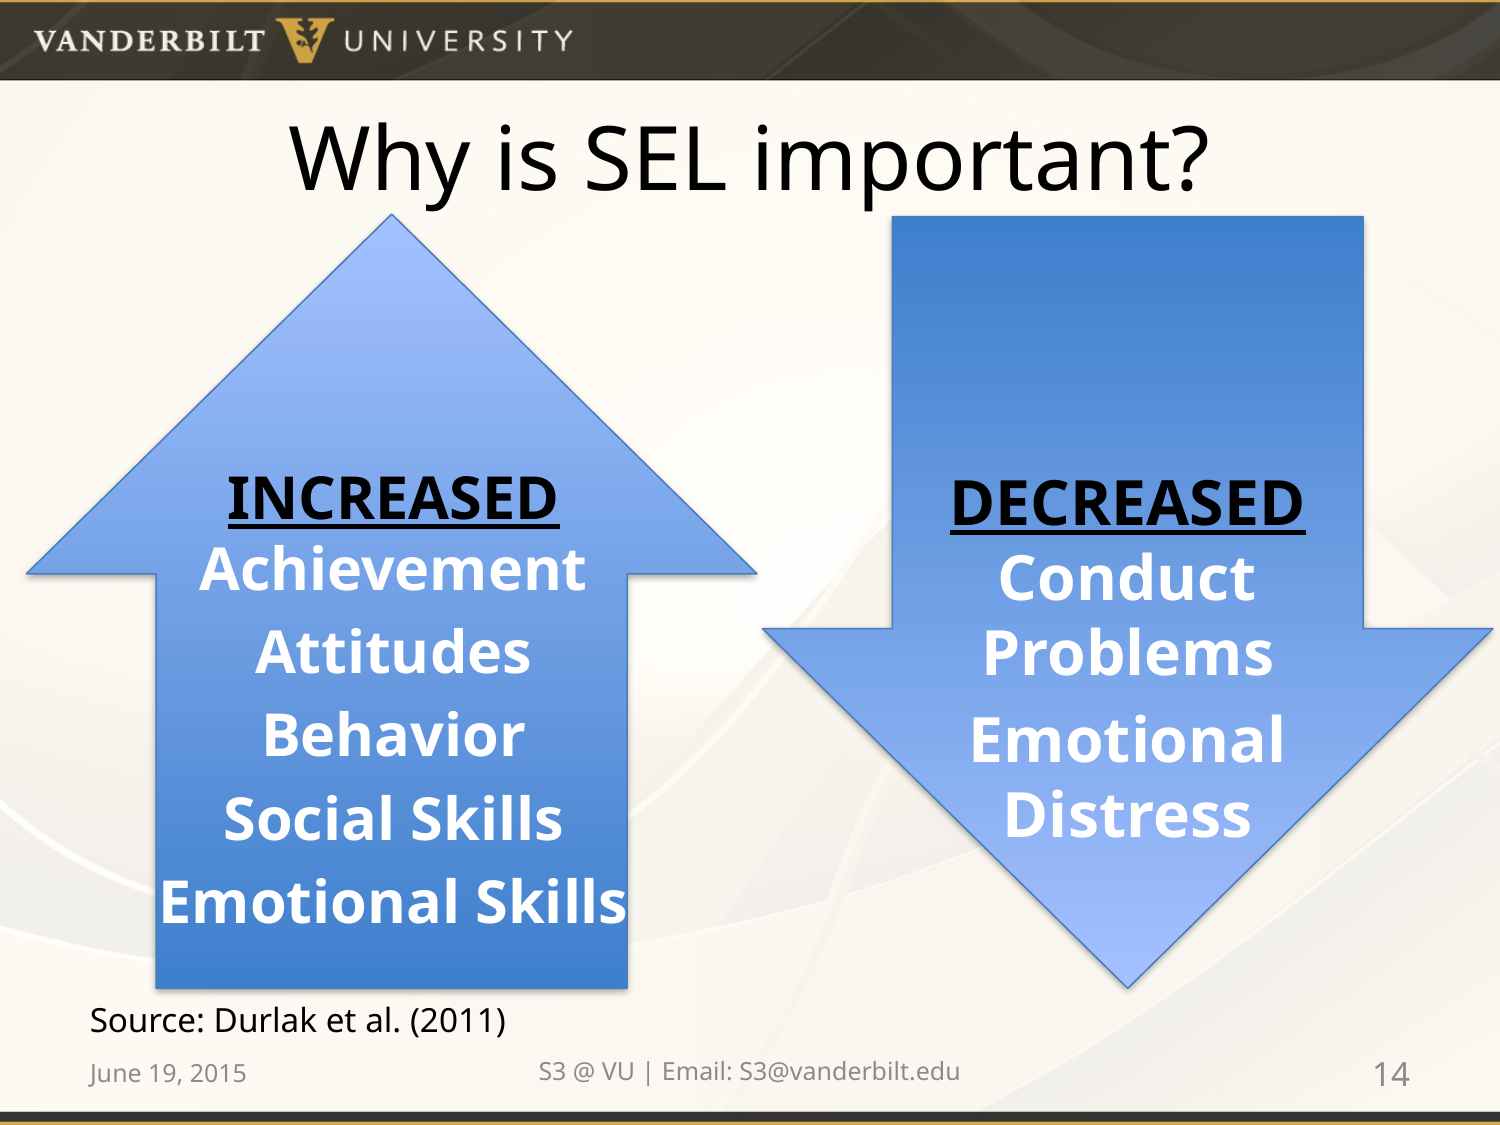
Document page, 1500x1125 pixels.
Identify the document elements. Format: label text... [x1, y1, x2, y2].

footer S3 @ VU | Email: S3@vanderbilt.edu [512, 1042, 988, 1103]
title Why is SEL important? [112, 93, 1388, 217]
text_box [648, 465, 758, 575]
text_box DECREASED Conduct Problems Emotional Distress [891, 455, 1364, 1014]
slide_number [75, 1047, 425, 1103]
text_box [761, 627, 891, 757]
picture [0, 0, 1500, 1125]
text_box [891, 217, 1364, 455]
text_box INCREASED Achievement Attitudes Behavior Social Skills Emotional Skills [140, 452, 648, 1011]
text_box [25, 460, 140, 575]
text_box Source: Durlak et al. (2011) [75, 992, 549, 1047]
slide_number 14 [1074, 1042, 1425, 1103]
text_box [1364, 627, 1494, 757]
text_box [148, 217, 635, 452]
